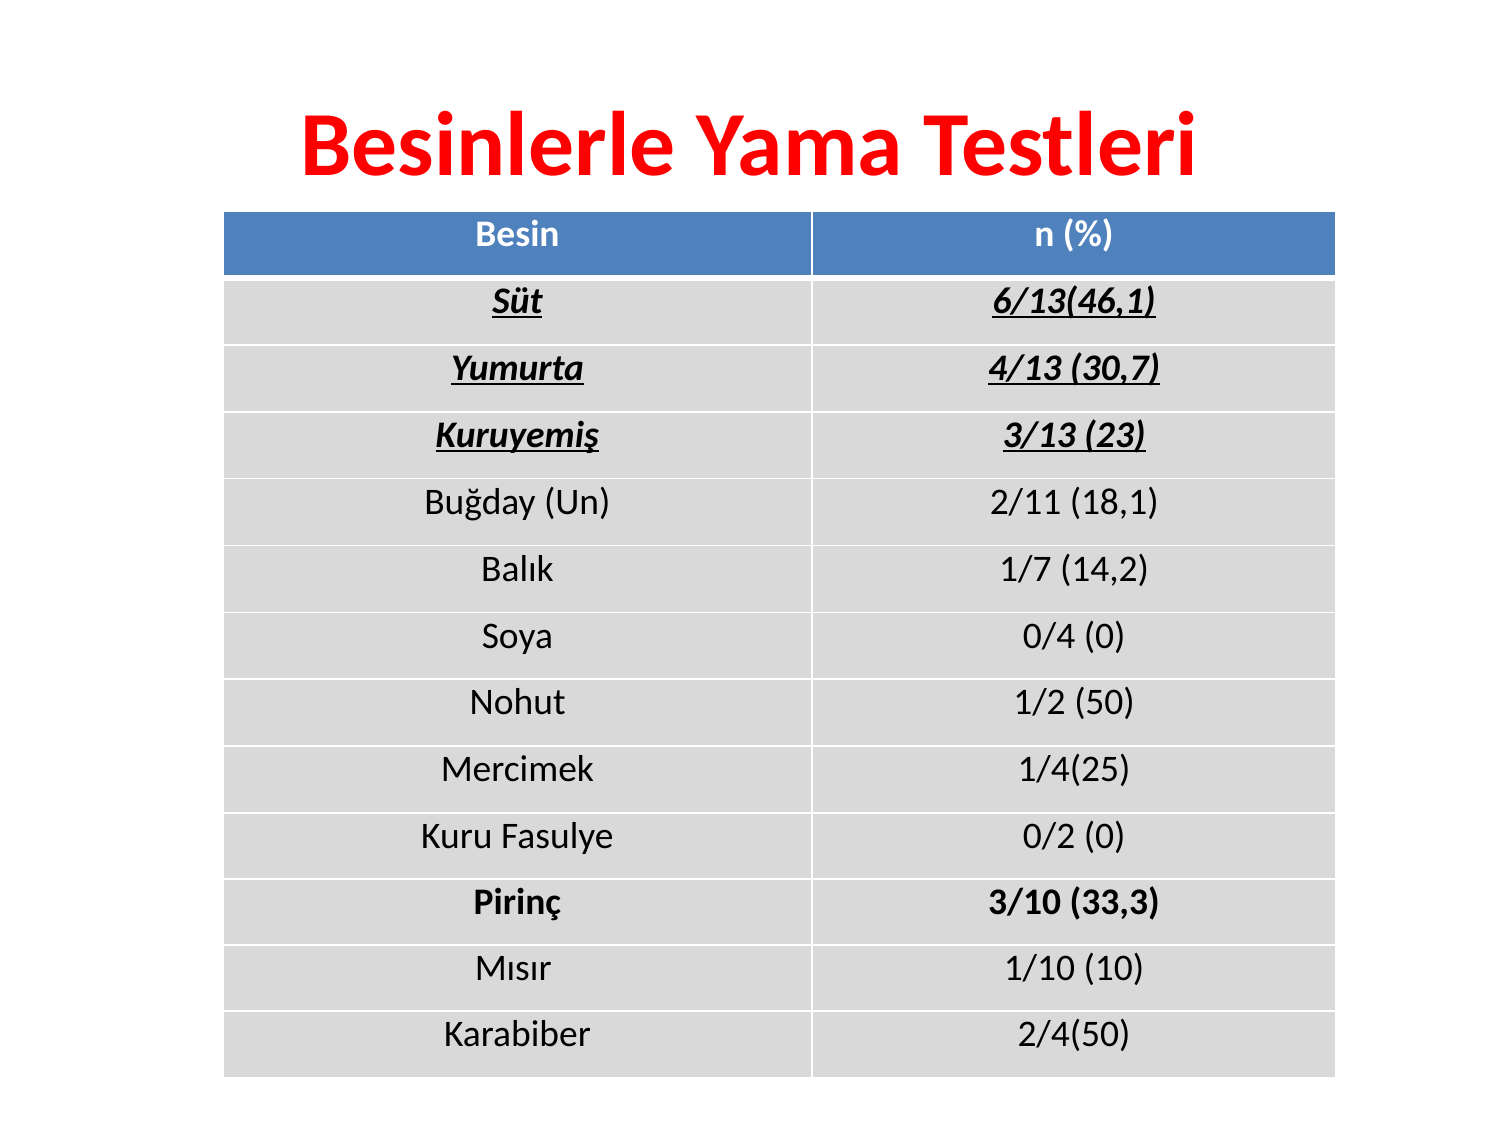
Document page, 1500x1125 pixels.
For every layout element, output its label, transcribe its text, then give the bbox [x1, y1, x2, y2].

table_cell 0/4 (0) [813, 613, 1335, 678]
table_cell Kuru Fasulye [224, 814, 811, 878]
table_cell 0/2 (0) [813, 814, 1335, 878]
table_cell Mercimek [224, 747, 811, 812]
table_cell Soya [224, 613, 811, 678]
table_cell Balık [224, 546, 811, 612]
table_cell Mısır [224, 946, 811, 1010]
table_cell 2/4(50) [813, 1012, 1335, 1077]
table_cell Süt [224, 281, 811, 344]
table_cell 3/13 (23) [813, 413, 1335, 478]
table_header n (%) [813, 212, 1335, 275]
table_cell Pirinç [224, 880, 811, 944]
table_cell 4/13 (30,7) [813, 346, 1335, 411]
table_cell Buğday (Un) [224, 479, 811, 545]
table_cell Kuruyemiş [224, 413, 811, 478]
table_cell 2/11 (18,1) [813, 479, 1335, 545]
title Besinlerle Yama Testleri [75, 45, 1425, 233]
table_cell Nohut [224, 680, 811, 745]
table_cell 6/13(46,1) [813, 281, 1335, 344]
table_cell 1/10 (10) [813, 946, 1335, 1010]
table_header Besin [224, 212, 811, 275]
table_cell 1/7 (14,2) [813, 546, 1335, 612]
table_cell 1/4(25) [813, 747, 1335, 812]
table_cell 3/10 (33,3) [813, 880, 1335, 944]
table_cell Yumurta [224, 346, 811, 411]
table_cell 1/2 (50) [813, 680, 1335, 745]
table_cell Karabiber [224, 1012, 811, 1077]
